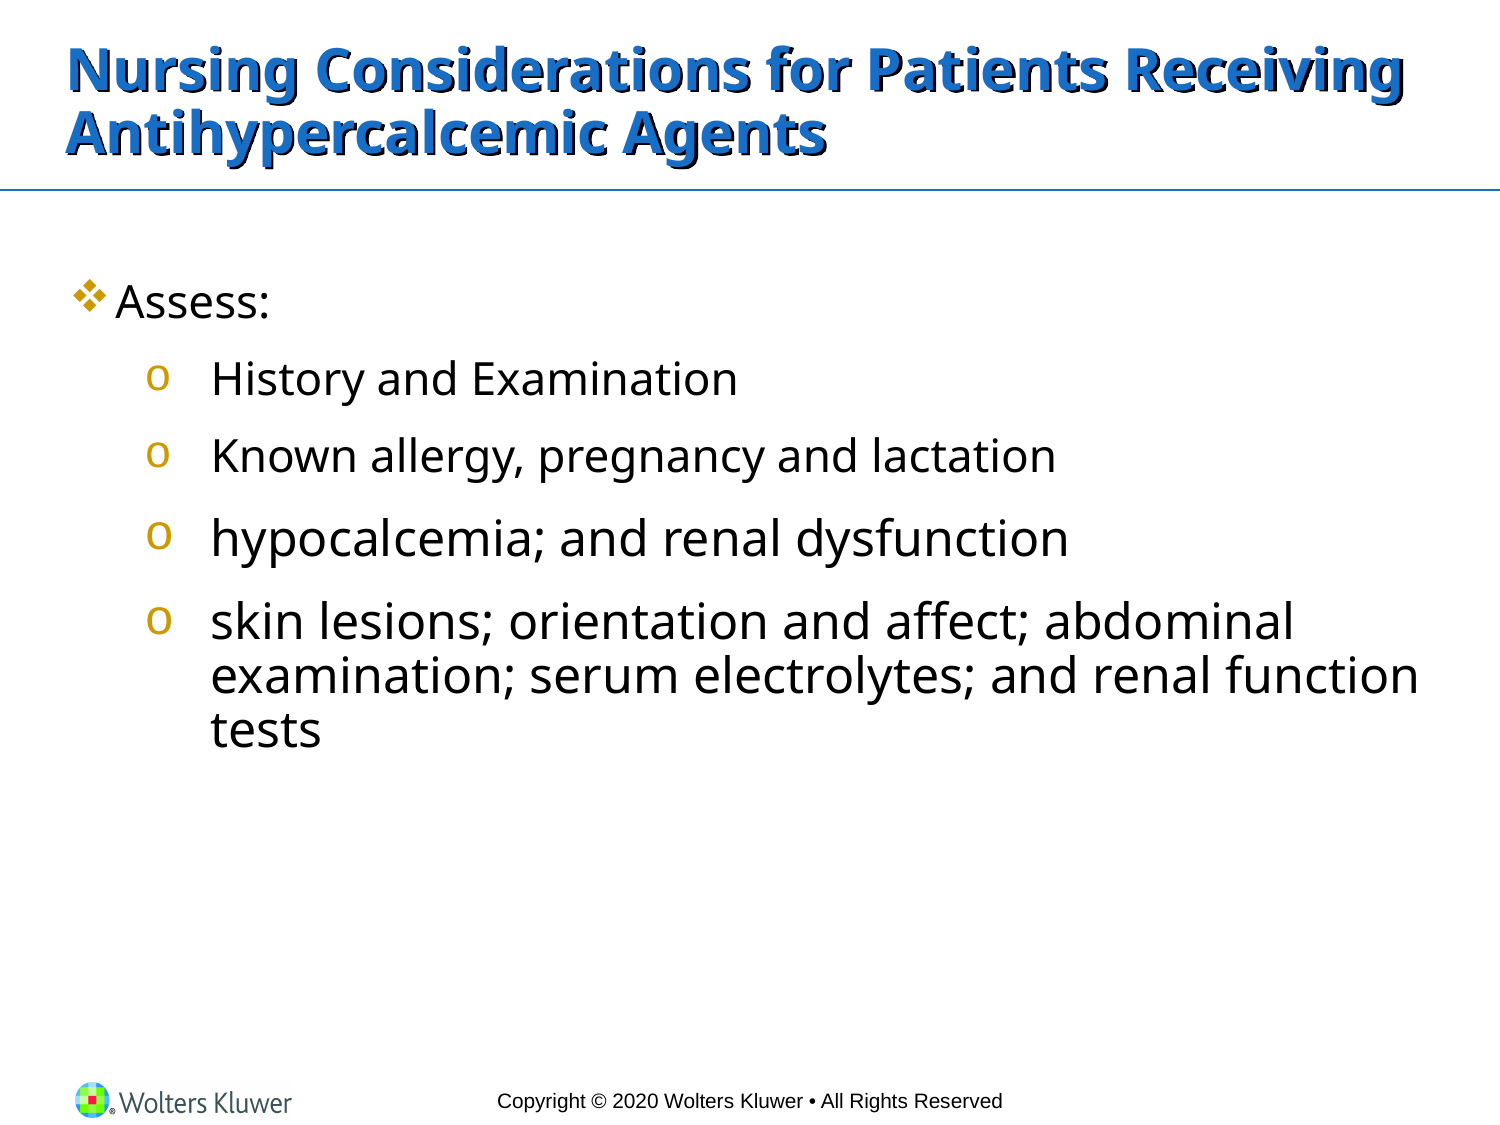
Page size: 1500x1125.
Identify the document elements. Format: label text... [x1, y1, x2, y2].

picture [75, 1082, 292, 1118]
title Nursing Considerations for Patients Receiving Antihypercalcemic Agents [65, 47, 1464, 237]
list Assess: History and Examination Known allergy, pregnancy and lactation hypocalcemia; and renal dysfunction skin lesions; orientation and affect; abdominal examination; serum electrolytes; and renal function tests [54, 271, 1468, 827]
